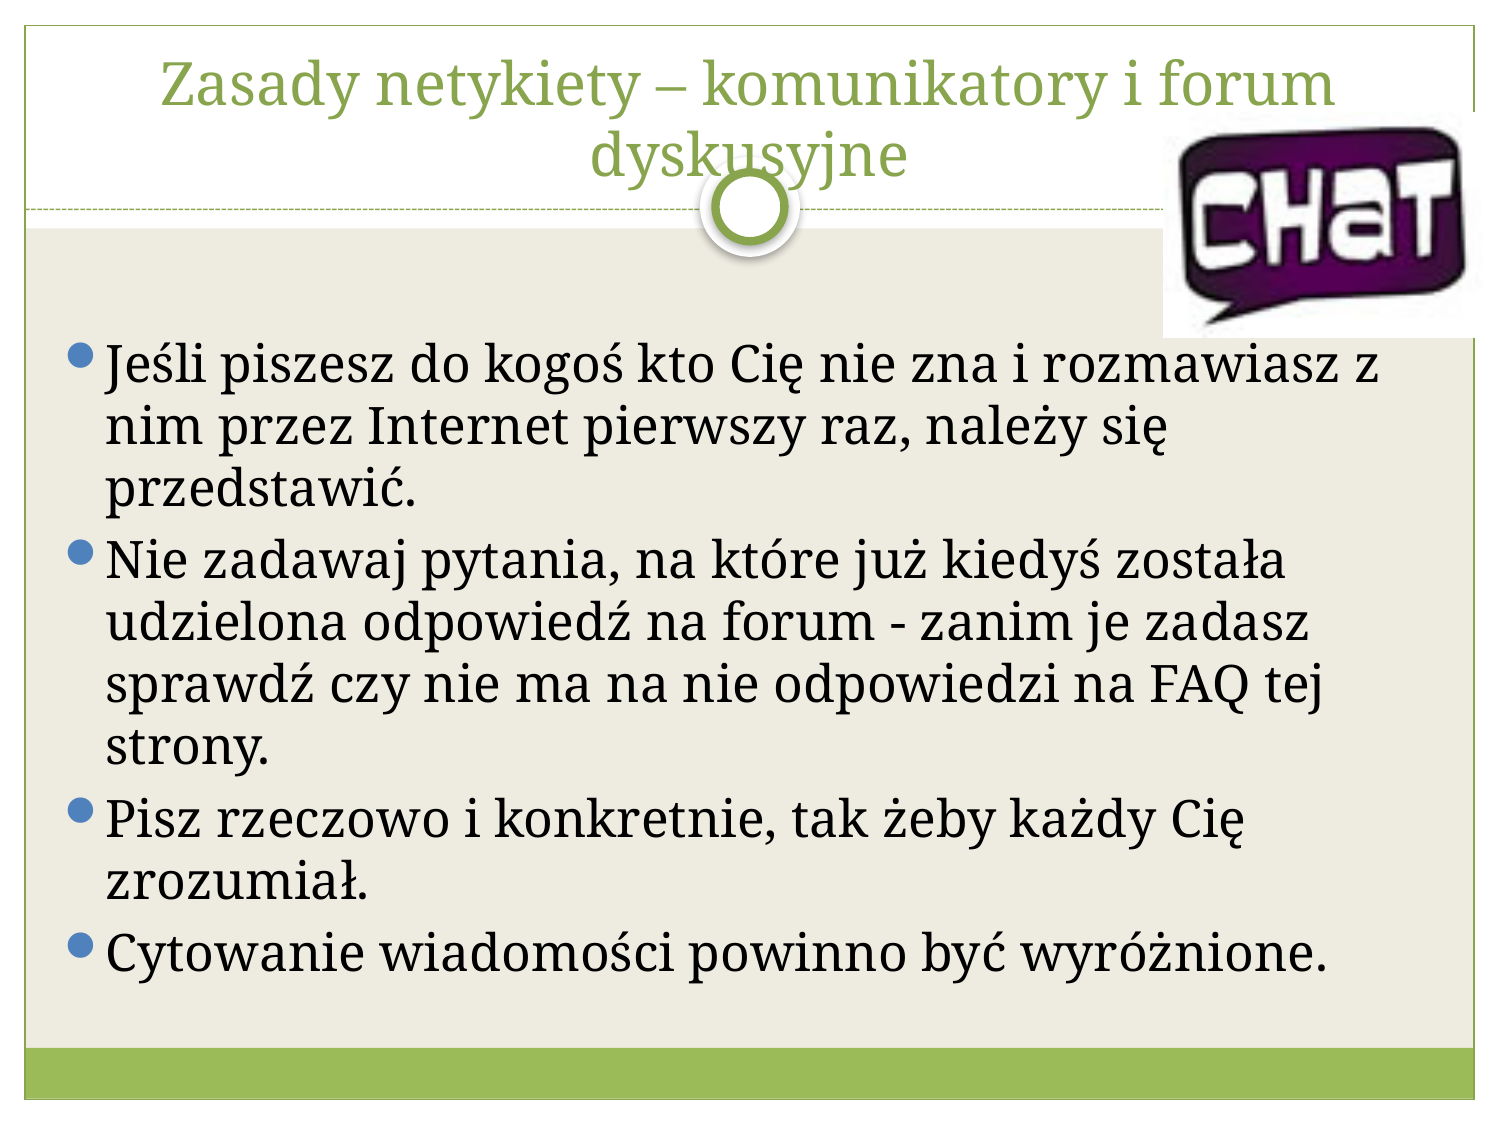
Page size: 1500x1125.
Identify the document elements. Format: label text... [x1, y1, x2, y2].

list Jeśli piszesz do kogoś kto Cię nie zna i rozmawiasz z nim przez Internet pierwszy raz, należy się przedstawić. Nie zadawaj pytania, na które już kiedyś została udzielona odpowiedź na forum - zanim je zadasz sprawdź czy nie ma na nie odpowiedzi na FAQ tej strony. Pisz rzeczowo i konkretnie, tak żeby każdy Cię zrozumiał. Cytowanie wiadomości powinno być wyróżnione. [49, 250, 1445, 1001]
title Zasady netykiety – komunikatory i forum dyskusyjne [49, 37, 1450, 197]
picture [1163, 112, 1483, 339]
